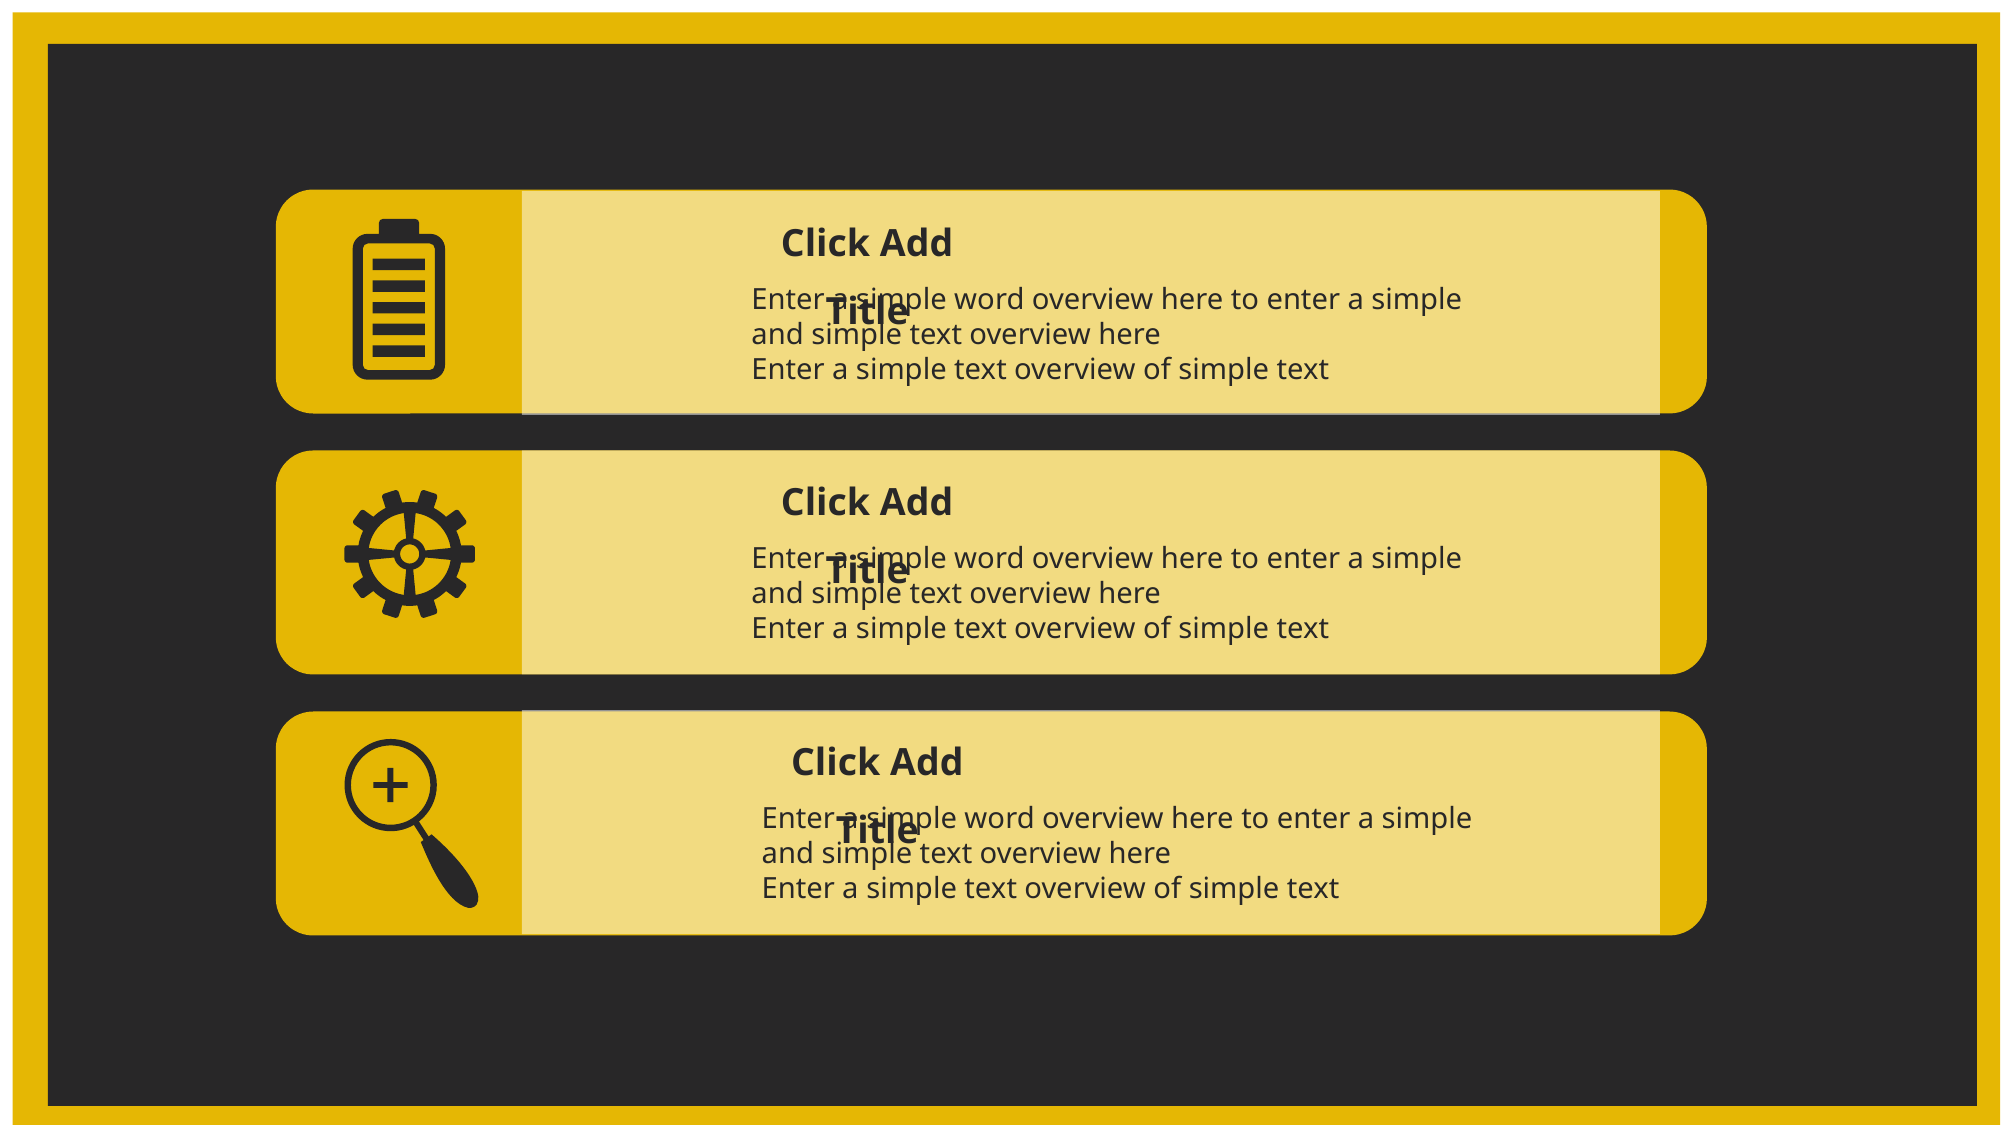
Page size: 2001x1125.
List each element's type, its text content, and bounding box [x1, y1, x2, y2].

text_box Enter a simple word overview here to enter a simple and simple text overview here Enter a simple text overview of simple text [746, 792, 1491, 912]
text_box Click Add Title [736, 708, 1019, 859]
text_box [274, 710, 1708, 937]
text_box [521, 709, 1661, 935]
text_box Enter a simple word overview here to enter a simple and simple text overview here Enter a simple text overview of simple text [736, 532, 1481, 652]
text_box [343, 737, 480, 909]
text_box [521, 190, 1661, 416]
text_box [274, 449, 1708, 676]
text_box [351, 217, 447, 381]
text_box Click Add Title [726, 448, 1008, 599]
text_box [521, 449, 1661, 675]
text_box [344, 490, 475, 618]
text_box [274, 188, 1708, 415]
text_box Enter a simple word overview here to enter a simple and simple text overview here Enter a simple text overview of simple text [736, 273, 1481, 393]
text_box Click Add Title [726, 189, 1008, 340]
